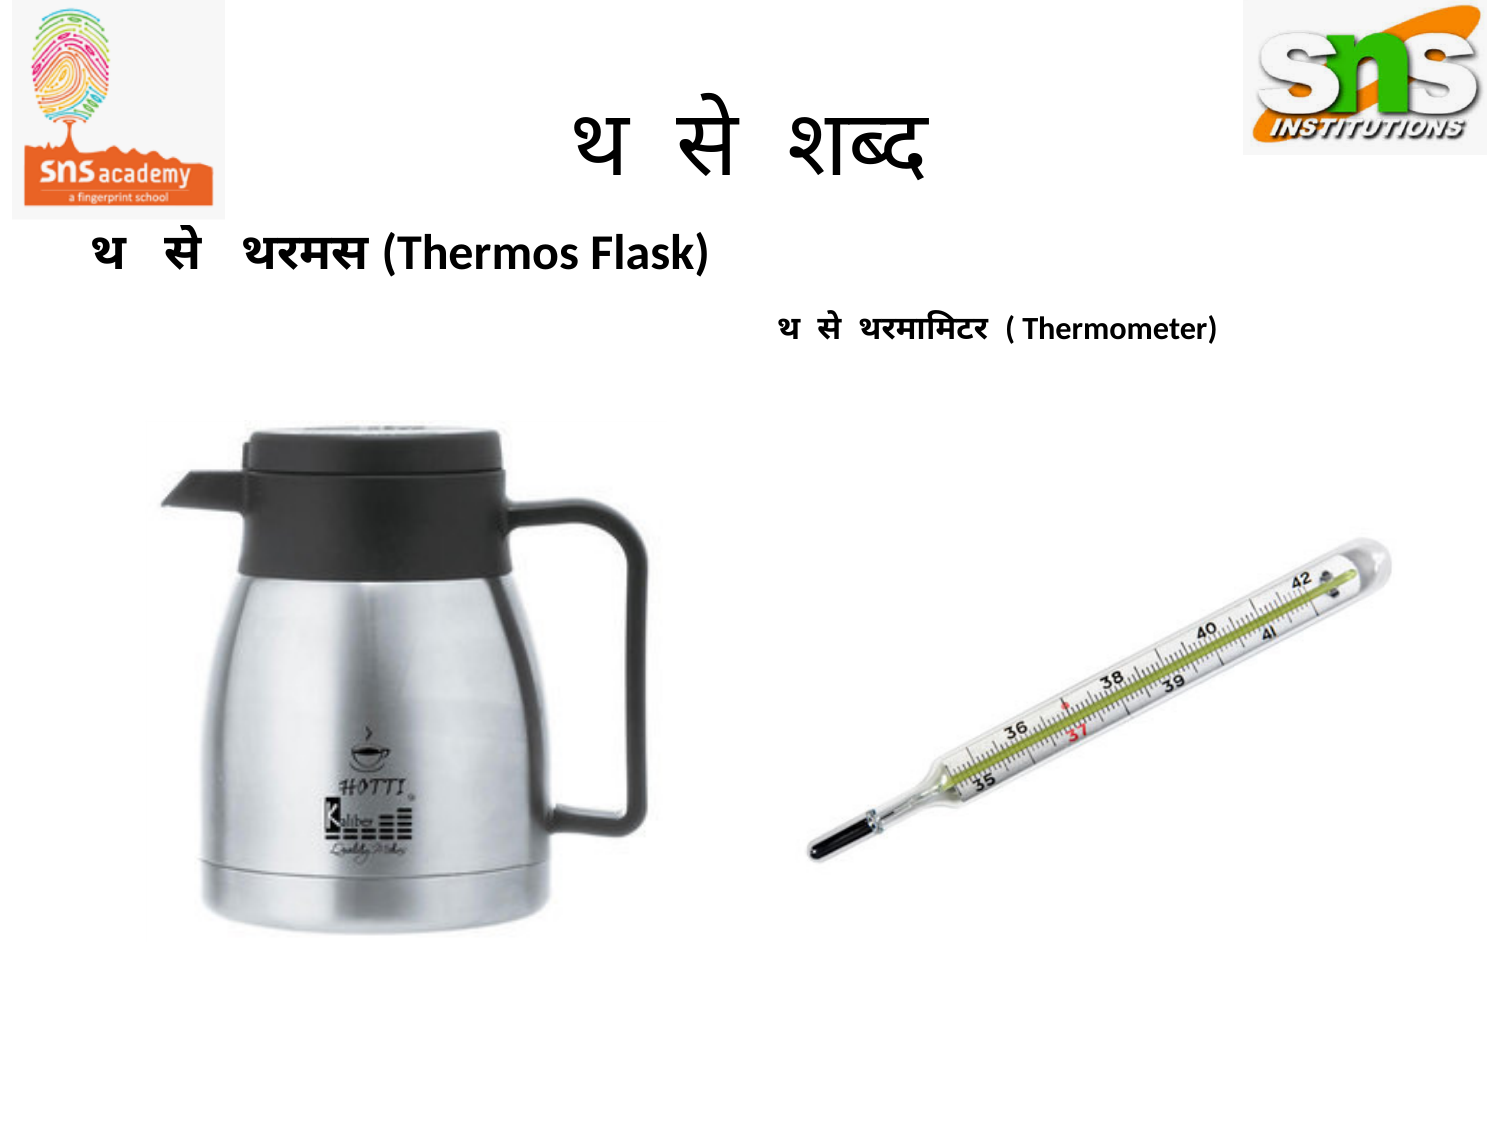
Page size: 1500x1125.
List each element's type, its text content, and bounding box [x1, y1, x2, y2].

title थ से शब्द [234, 45, 1425, 200]
picture [0, 0, 230, 226]
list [761, 481, 1426, 880]
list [145, 420, 667, 942]
picture [1237, 0, 1500, 156]
list थ से थरमस (Thermos Flask) [75, 200, 761, 357]
list थ से थरमामिटर ( Thermometer) [761, 200, 1438, 357]
